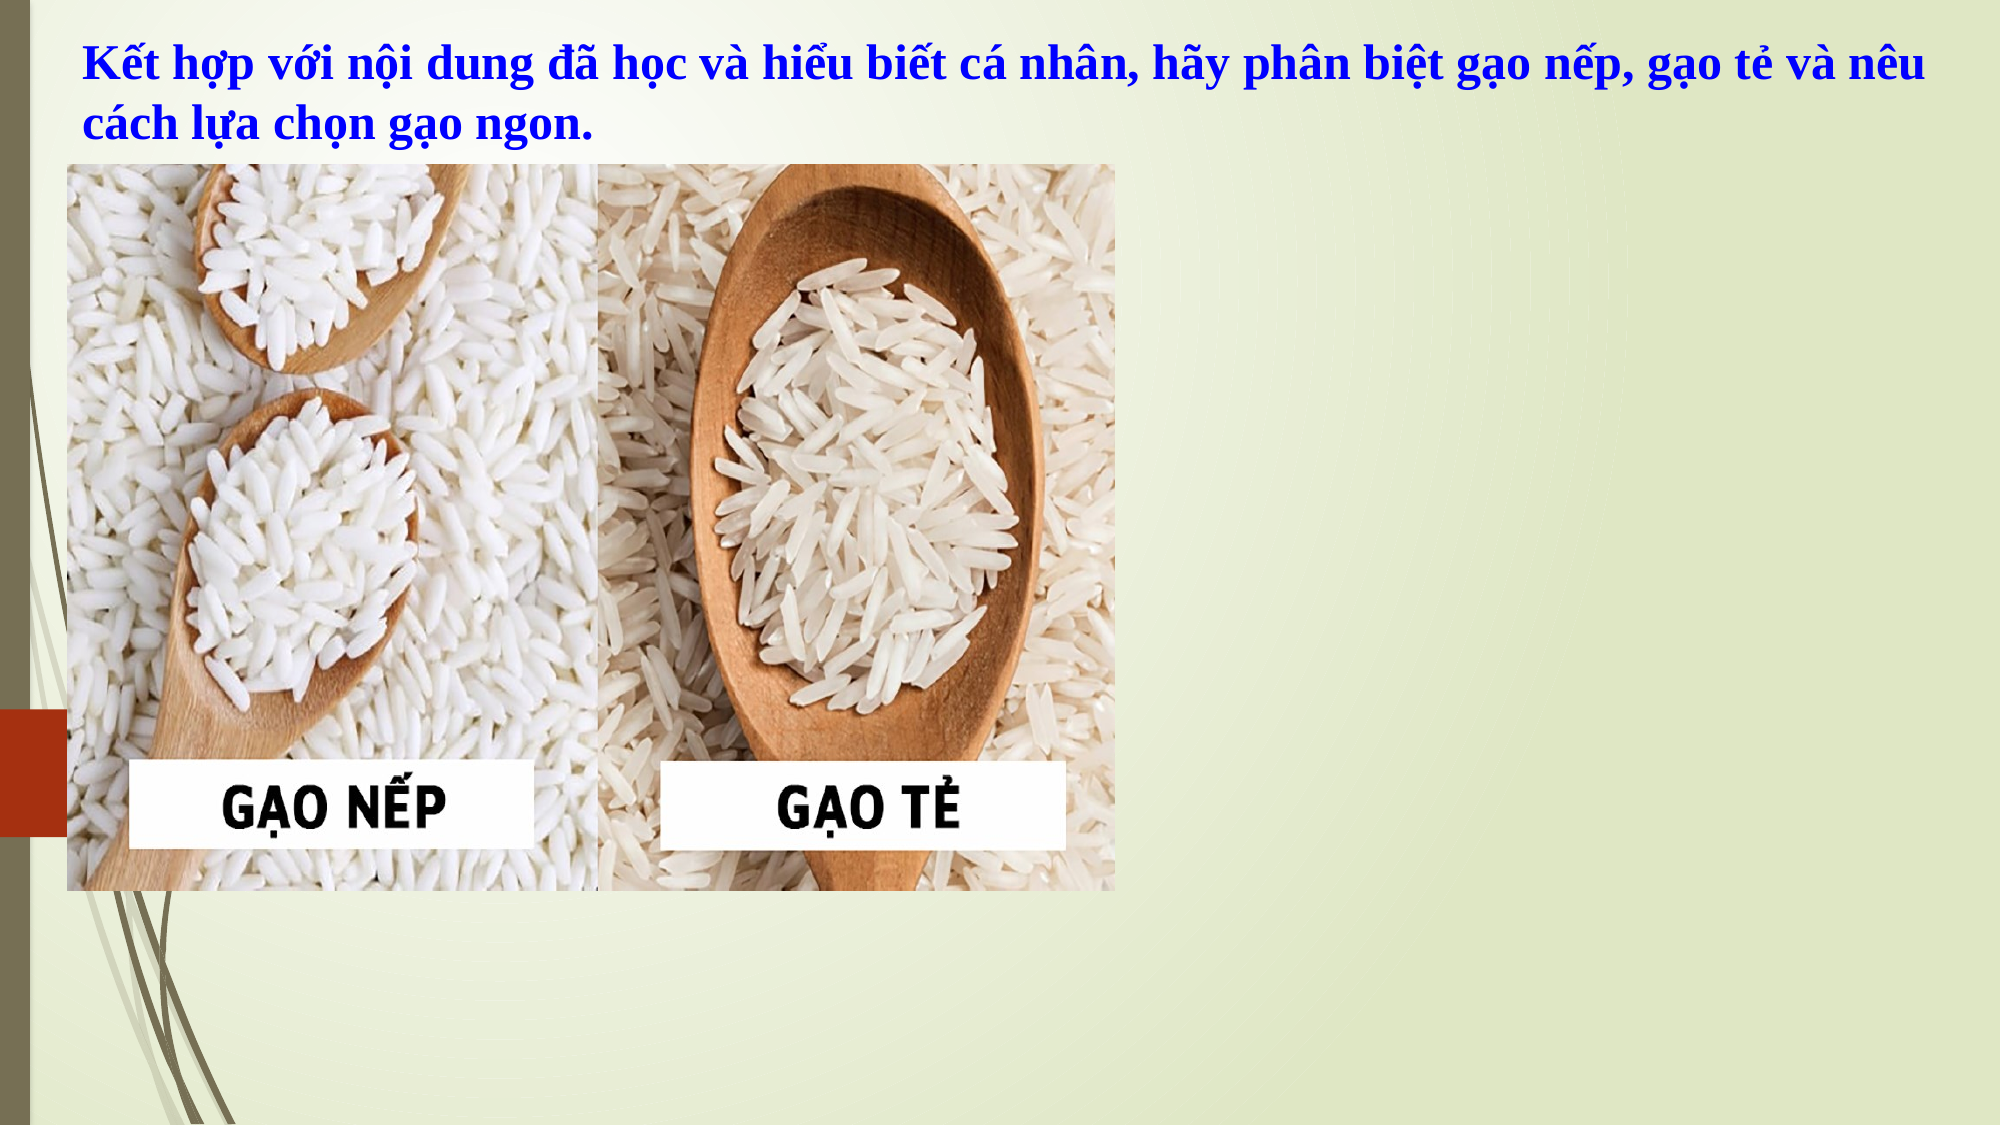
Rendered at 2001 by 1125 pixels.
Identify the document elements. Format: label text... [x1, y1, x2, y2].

picture [66, 164, 1115, 891]
text_box Kết hợp với nội dung đã học và hiểu biết cá nhân, hãy phân biệt gạo nếp, gạo tẻ và nêu cách lựa chọn gạo ngon. [67, 22, 1955, 158]
